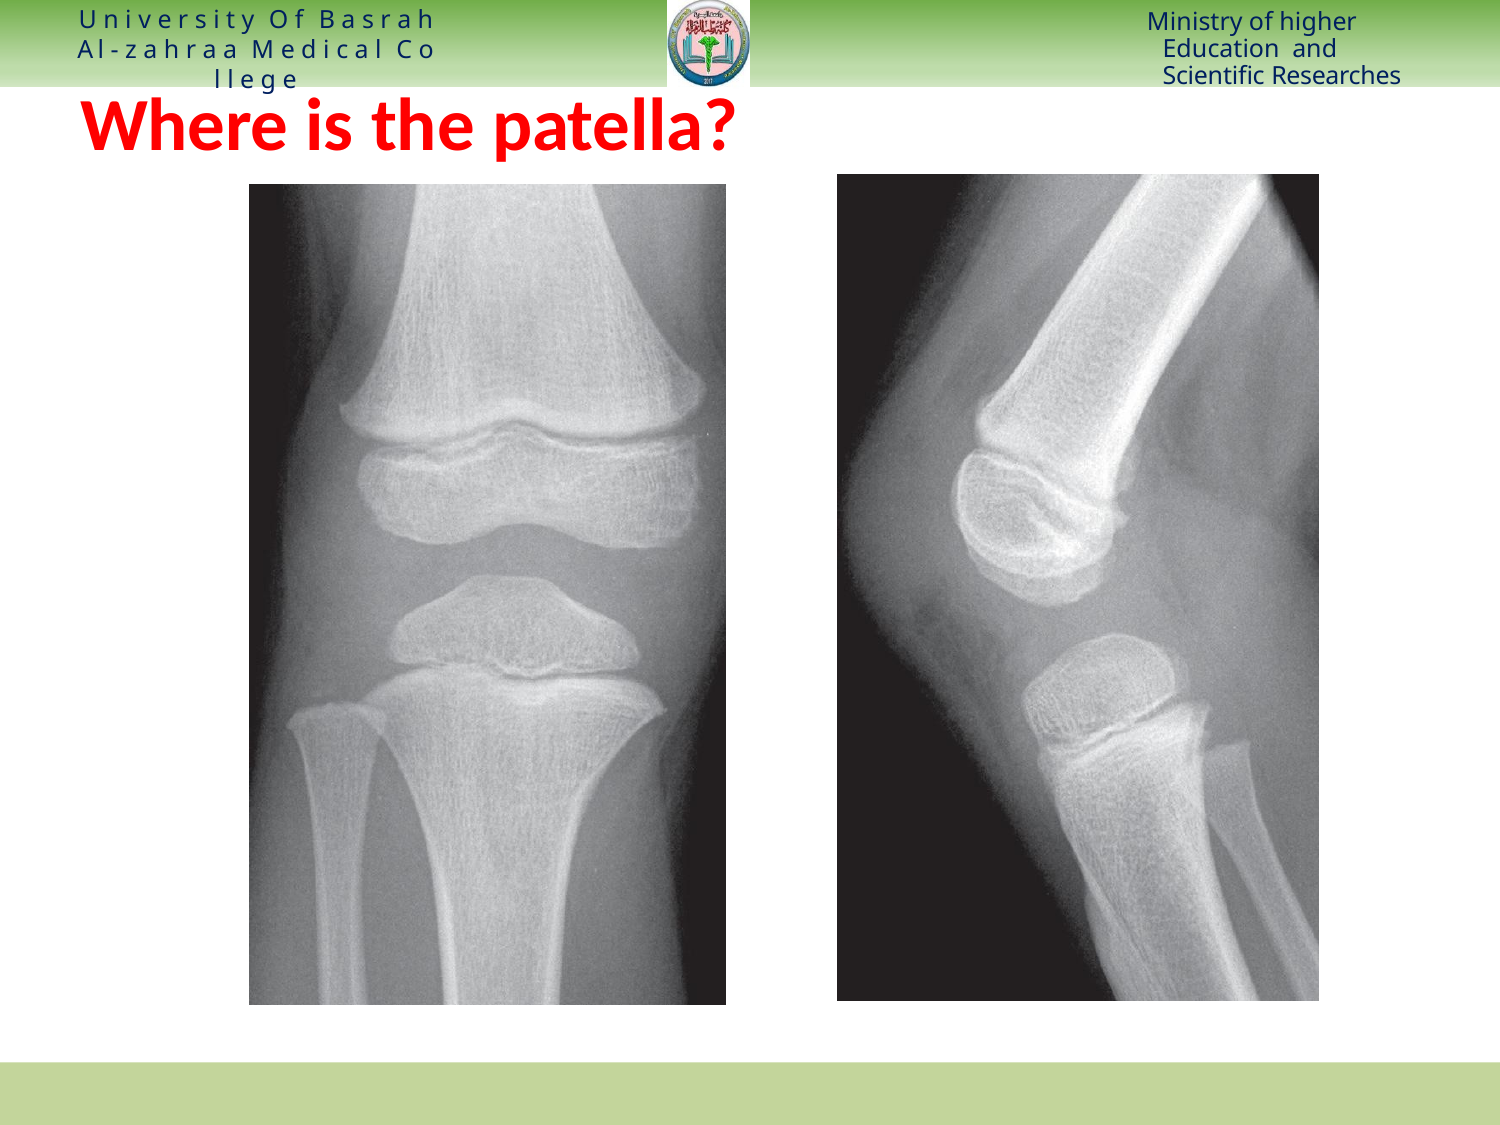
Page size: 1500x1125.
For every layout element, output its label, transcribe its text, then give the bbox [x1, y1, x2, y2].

text_box [0, 1062, 1500, 1125]
picture [0, 0, 1500, 90]
picture [837, 174, 1319, 1001]
text_box Where is the patella? [77, 95, 743, 166]
picture [249, 184, 727, 1005]
